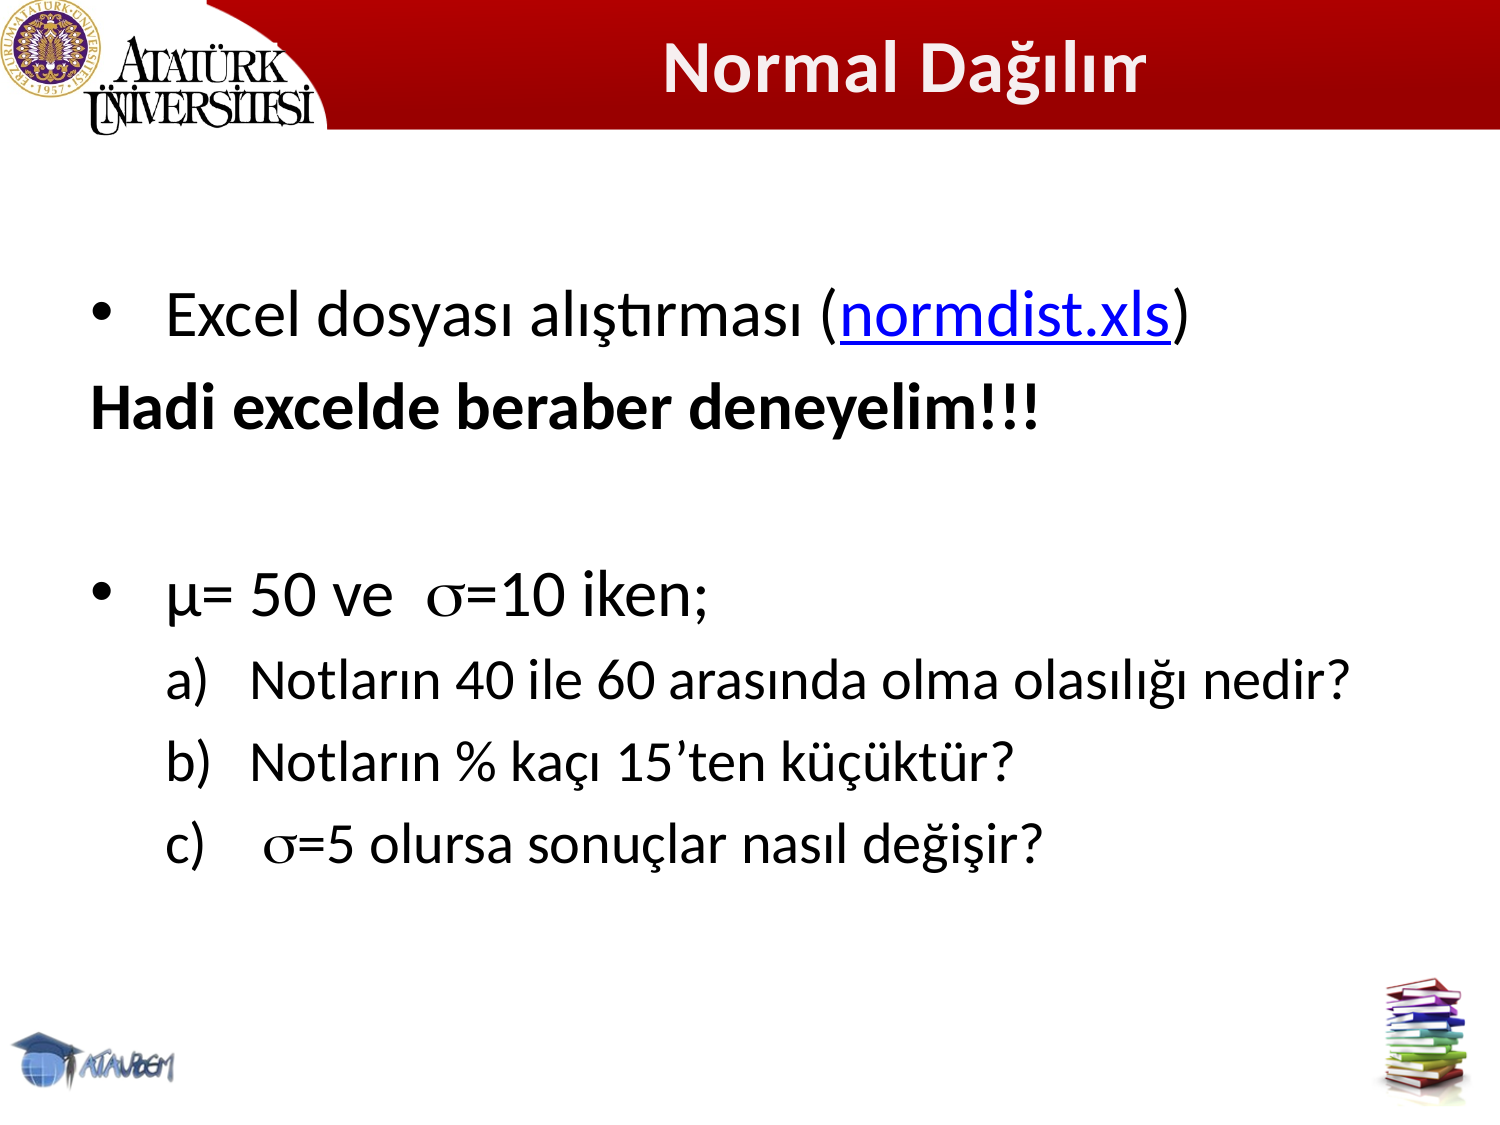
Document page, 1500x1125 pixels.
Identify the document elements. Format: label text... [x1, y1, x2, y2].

picture [0, 0, 1500, 1125]
title Normal Dağılım [324, 0, 1500, 126]
list Excel dosyası alıştırması (normdist.xls) Hadi excelde beraber deneyelim!!! µ= 50 ve s=10 iken; Notların 40 ile 60 arasında olma olasılığı nedir? Notların % kaçı 15’ten küçüktür? s=5 olursa sonuçlar nasıl değişir? [75, 262, 1425, 1005]
